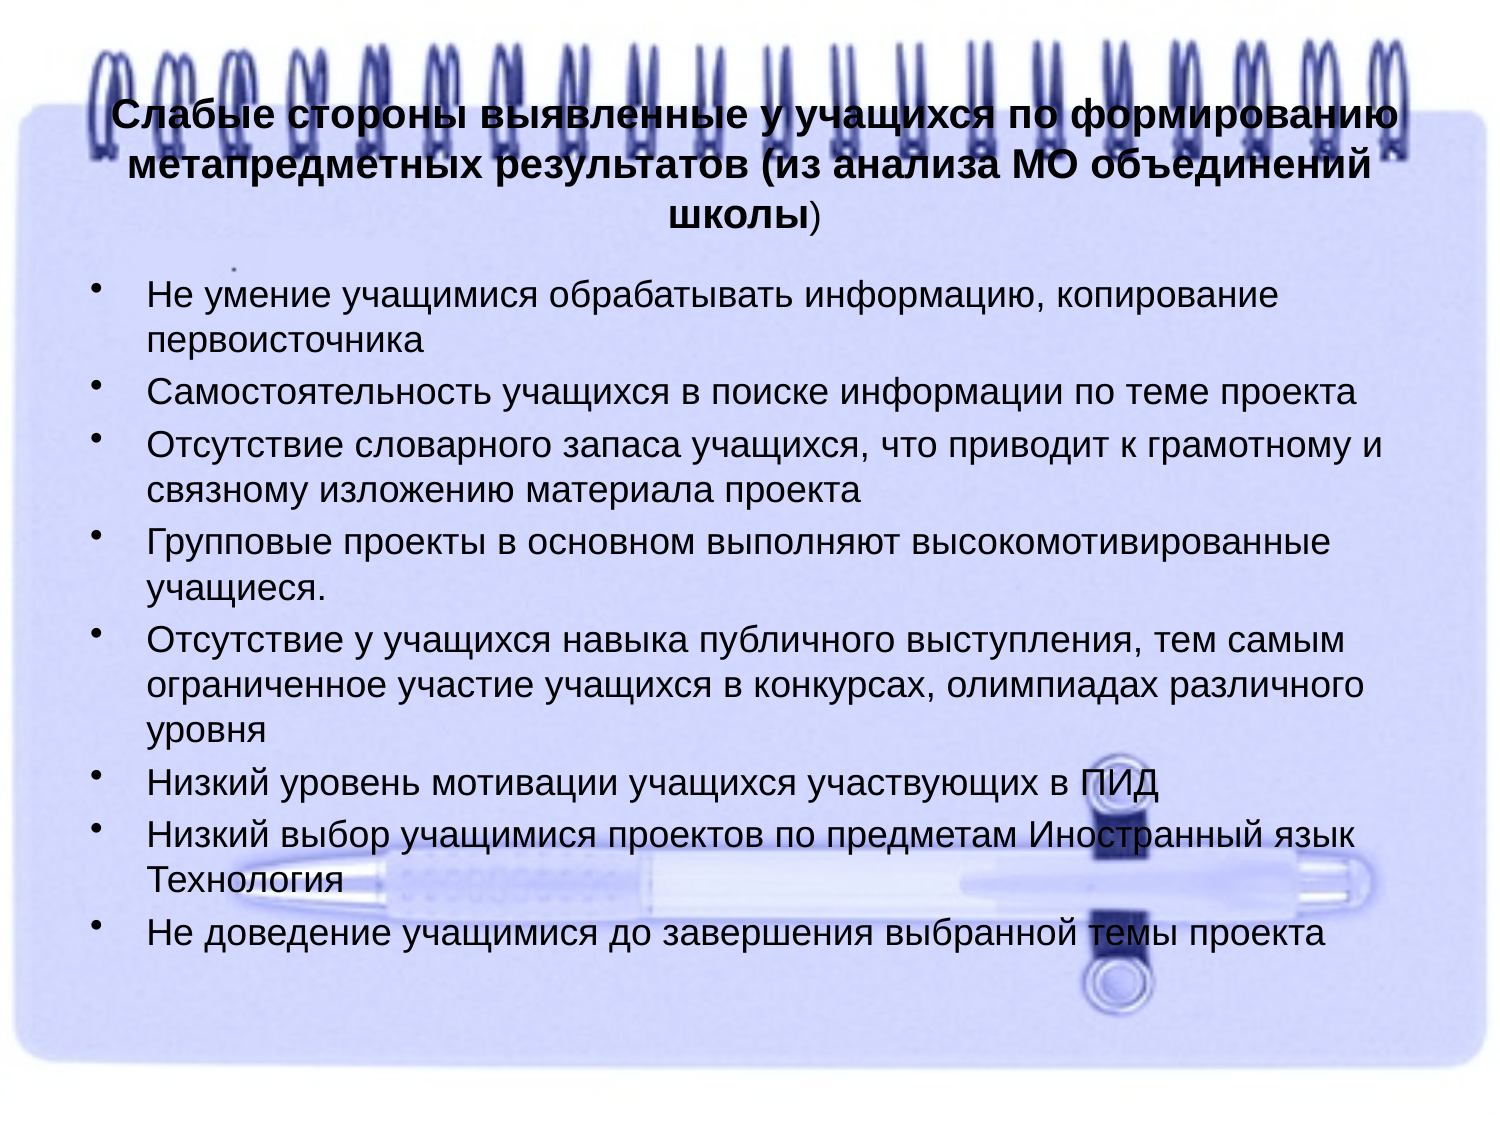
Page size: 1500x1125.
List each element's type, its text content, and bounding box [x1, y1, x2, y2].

picture [0, 0, 1500, 1125]
list Не умение учащимися обрабатывать информацию, копирование первоисточника Самостоятельность учащихся в поиске информации по теме проекта Отсутствие словарного запаса учащихся, что приводит к грамотному и связному изложению материала проекта Групповые проекты в основном выполняют высокомотивированные учащиеся. Отсутствие у учащихся навыка публичного выступления, тем самым ограниченное участие учащихся в конкурсах, олимпиадах различного уровня Низкий уровень мотивации учащихся участвующих в ПИД Низкий выбор учащимися проектов по предметам Иностранный язык Технология Не доведение учащимися до завершения выбранной темы проекта [74, 262, 1426, 1036]
title Слабые стороны выявленные у учащихся по формированию метапредметных результатов (из анализа МО объединений школы) [74, 113, 1426, 256]
